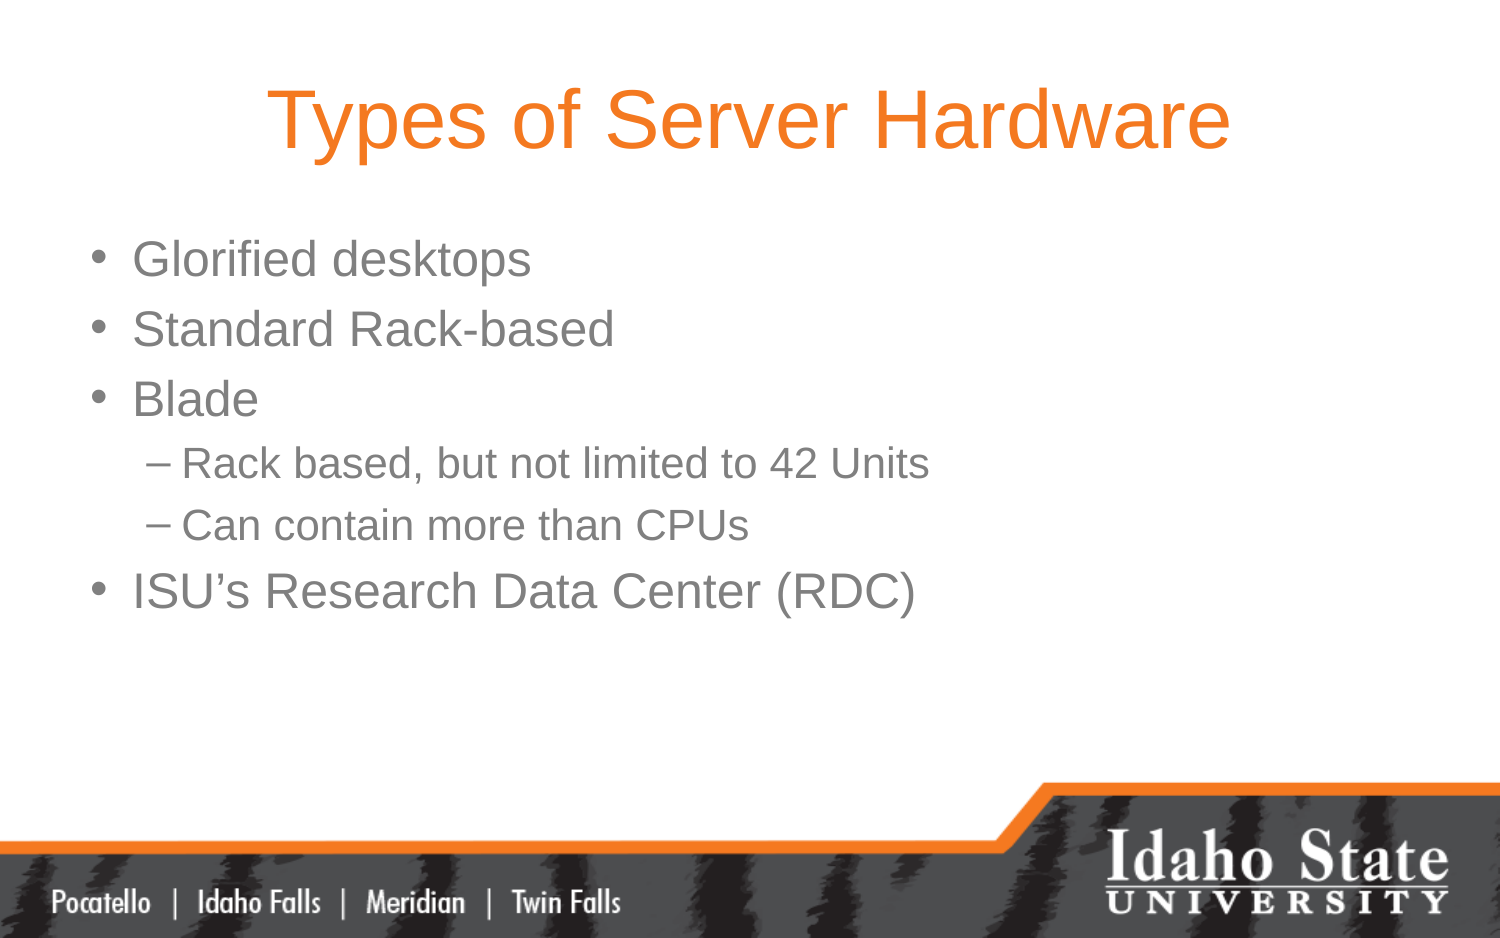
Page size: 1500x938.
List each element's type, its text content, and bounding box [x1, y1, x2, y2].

title Types of Server Hardware [74, 37, 1426, 195]
picture [0, 0, 1500, 938]
list Glorified desktops Standard Rack-based Blade Rack based, but not limited to 42 Units Can contain more than CPUs ISU’s Research Data Center (RDC) [74, 218, 1426, 838]
